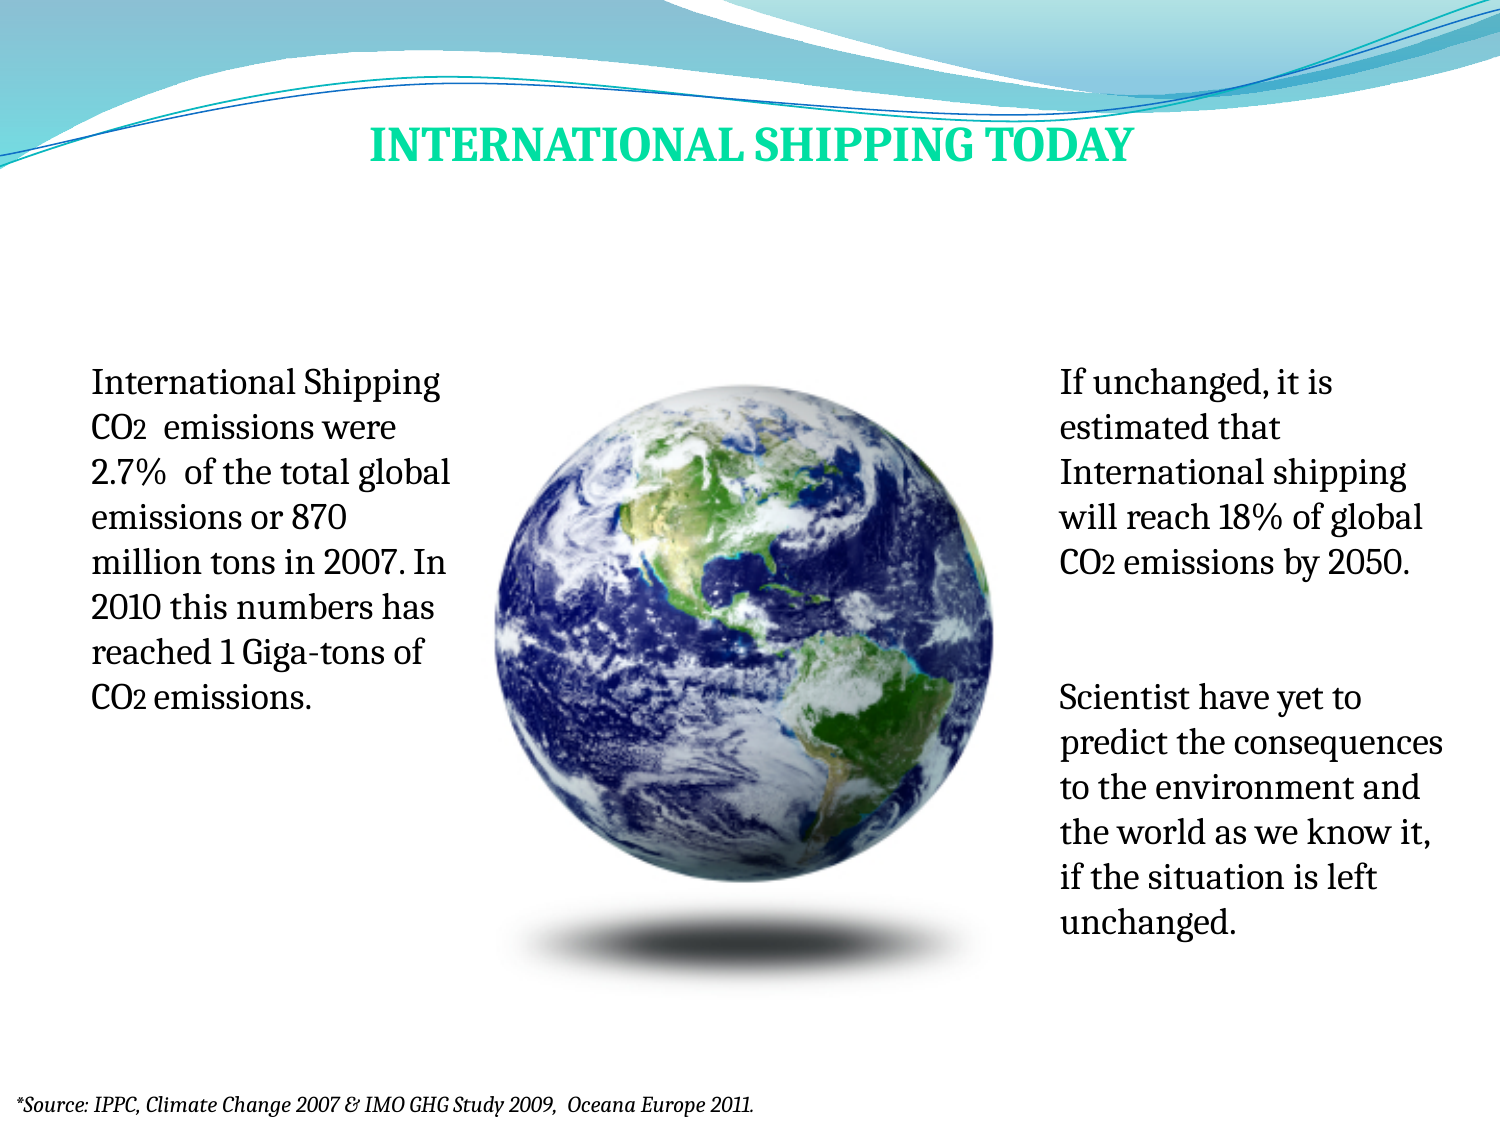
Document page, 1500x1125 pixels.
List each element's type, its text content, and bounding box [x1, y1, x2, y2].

title International Shipping Today [76, 0, 1427, 172]
text_box If unchanged, it is estimated that International shipping will reach 18% of global CO2 emissions by 2050. Scientist have yet to predict the consequences to the environment and the world as we know it, if the situation is left unchanged. [1113, 349, 1471, 950]
text_box *Source: IPPC, Climate Change 2007 & IMO GHG Study 2009, Oceana Europe 2011. [0, 1082, 1371, 1125]
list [383, 314, 1107, 1035]
text_box International Shipping CO2 emissions were 2.7% of the total global emissions or 870 million tons in 2007. In 2010 this numbers has reached 1 Giga-tons of CO2 emissions. [76, 349, 376, 725]
